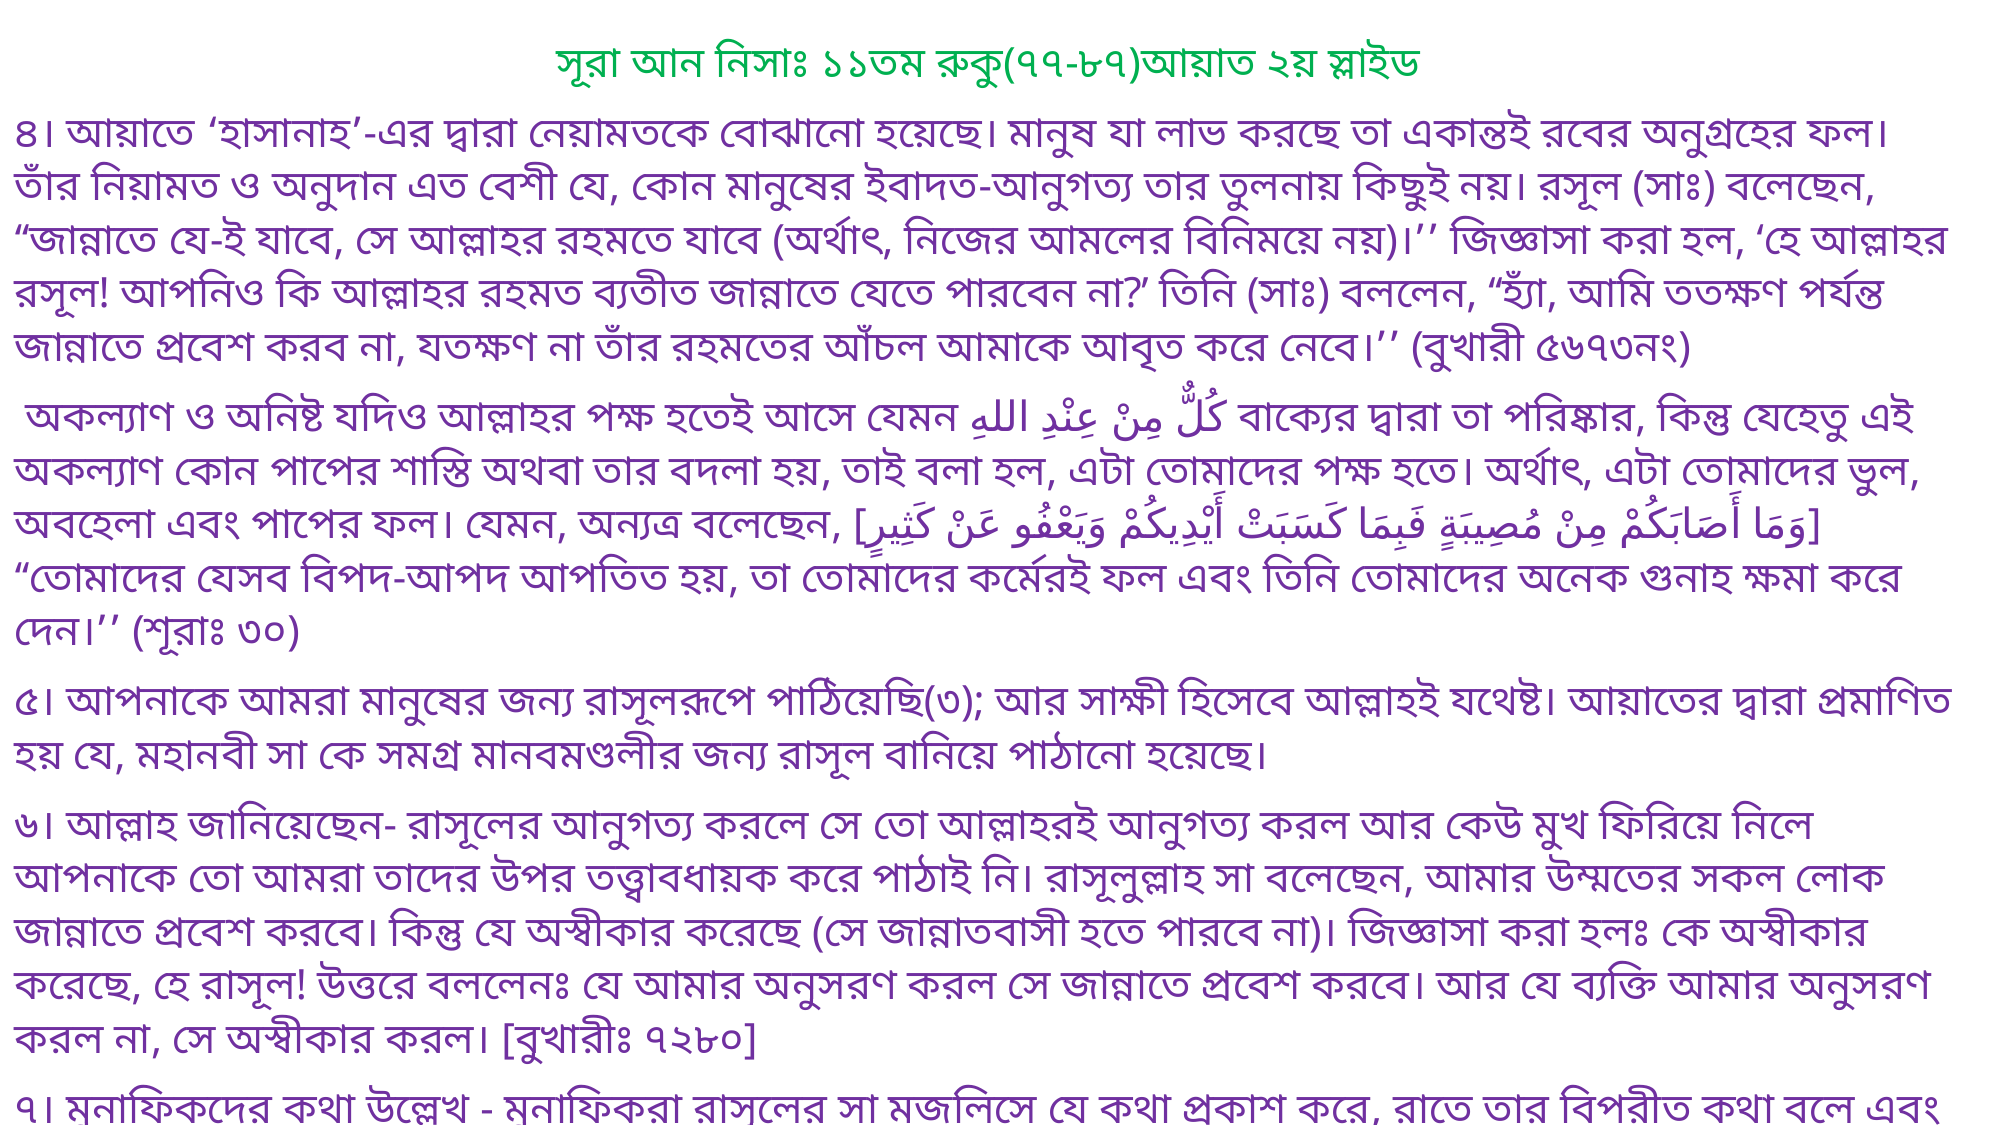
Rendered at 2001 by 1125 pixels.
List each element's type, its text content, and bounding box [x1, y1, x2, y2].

text_box সূরা আন নিসাঃ ১১তম রুকু(৭৭-৮৭)আয়াত ২য় স্লাইড ৪। আয়াতে ‘হাসানাহ’-এর দ্বারা নেয়ামতকে বোঝানো হয়েছে। মানুষ যা লাভ করছে তা একান্তই রবের অনুগ্রহের ফল। তাঁর নিয়ামত ও অনুদান এত বেশী যে, কোন মানুষের ইবাদত-আনুগত্য তার তুলনায় কিছুই নয়। রসূল (সাঃ) বলেছেন, ‘‘জান্নাতে যে-ই যাবে, সে আল্লাহর রহমতে যাবে (অর্থাৎ, নিজের আমলের বিনিময়ে নয়)।’’ জিজ্ঞাসা করা হল, ‘হে আল্লাহর রসূল! আপনিও কি আল্লাহর রহমত ব্যতীত জান্নাতে যেতে পারবেন না?’ তিনি (সাঃ) বললেন, ‘‘হ্যাঁ, আমি ততক্ষণ পর্যন্ত জান্নাতে প্রবেশ করব না, যতক্ষণ না তাঁর রহমতের আঁচল আমাকে আবৃত করে নেবে।’’ (বুখারী ৫৬৭৩নং) অকল্যাণ ও অনিষ্ট যদিও আল্লাহর পক্ষ হতেই আসে যেমন كُلٌّ مِنْ عِنْدِ اللهِ বাক্যের দ্বারা তা পরিষ্কার, কিন্তু যেহেতু এই অকল্যাণ কোন পাপের শাস্তি অথবা তার বদলা হয়, তাই বলা হল, এটা তোমাদের পক্ষ হতে। অর্থাৎ, এটা তোমাদের ভুল, অবহেলা এবং পাপের ফল। যেমন, অন্যত্র বলেছেন, [وَمَا أَصَابَكُمْ مِنْ مُصِيبَةٍ فَبِمَا كَسَبَتْ أَيْدِيكُمْ وَيَعْفُو عَنْ كَثِيرٍ] ‘‘তোমাদের যেসব বিপদ-আপদ আপতিত হয়, তা তোমাদের কর্মেরই ফল এবং তিনি তোমাদের অনেক গুনাহ ক্ষমা করে দেন।’’ (শূরাঃ ৩০) ৫। আপনাকে আমরা মানুষের জন্য রাসূলরূপে পাঠিয়েছি(৩); আর সাক্ষী হিসেবে আল্লাহই যথেষ্ট। আয়াতের দ্বারা প্রমাণিত হয় যে, মহানবী সা কে সমগ্র মানবমণ্ডলীর জন্য রাসূল বানিয়ে পাঠানো হয়েছে। ৬। আল্লাহ জানিয়েছেন- রাসূলের আনুগত্য করলে সে তো আল্লাহরই আনুগত্য করল আর কেউ মুখ ফিরিয়ে নিলে আপনাকে তো আমরা তাদের উপর তত্ত্বাবধায়ক করে পাঠাই নি। রাসূলুল্লাহ সা বলেছেন, আমার উম্মতের সকল লোক জান্নাতে প্রবেশ করবে। কিন্তু যে অস্বীকার করেছে (সে জান্নাতবাসী হতে পারবে না)। জিজ্ঞাসা করা হলঃ কে অস্বীকার করেছে, হে রাসূল! উত্তরে বললেনঃ যে আমার অনুসরণ করল সে জান্নাতে প্রবেশ করবে। আর যে ব্যক্তি আমার অনুসরণ করল না, সে অস্বীকার করল। [বুখারীঃ ৭২৮০] ৭। মুনাফিকদের কথা উল্লেখ - মুনাফিকরা রাসূলের সা মজলিসে যে কথা প্রকাশ করে, রাতে তার বিপরীত কথা বলে এবং ষড়যন্ত্রের জাল বোনে। রাসূল সা কে তাদের ব্যাপারে বিমুখতা অবলম্বন এবং আল্লাহর উপর ভরসা রাখার কথা আল্লাহ জানিয়ে বলছেন- আপনি তাদেরকে উপেক্ষা করুন এবং আল্লাহর প্রতি ভরসা করুন; আর কাজ উদ্ধারের জন্য আল্লাহই যথেষ্ট। [0, 24, 1977, 1125]
